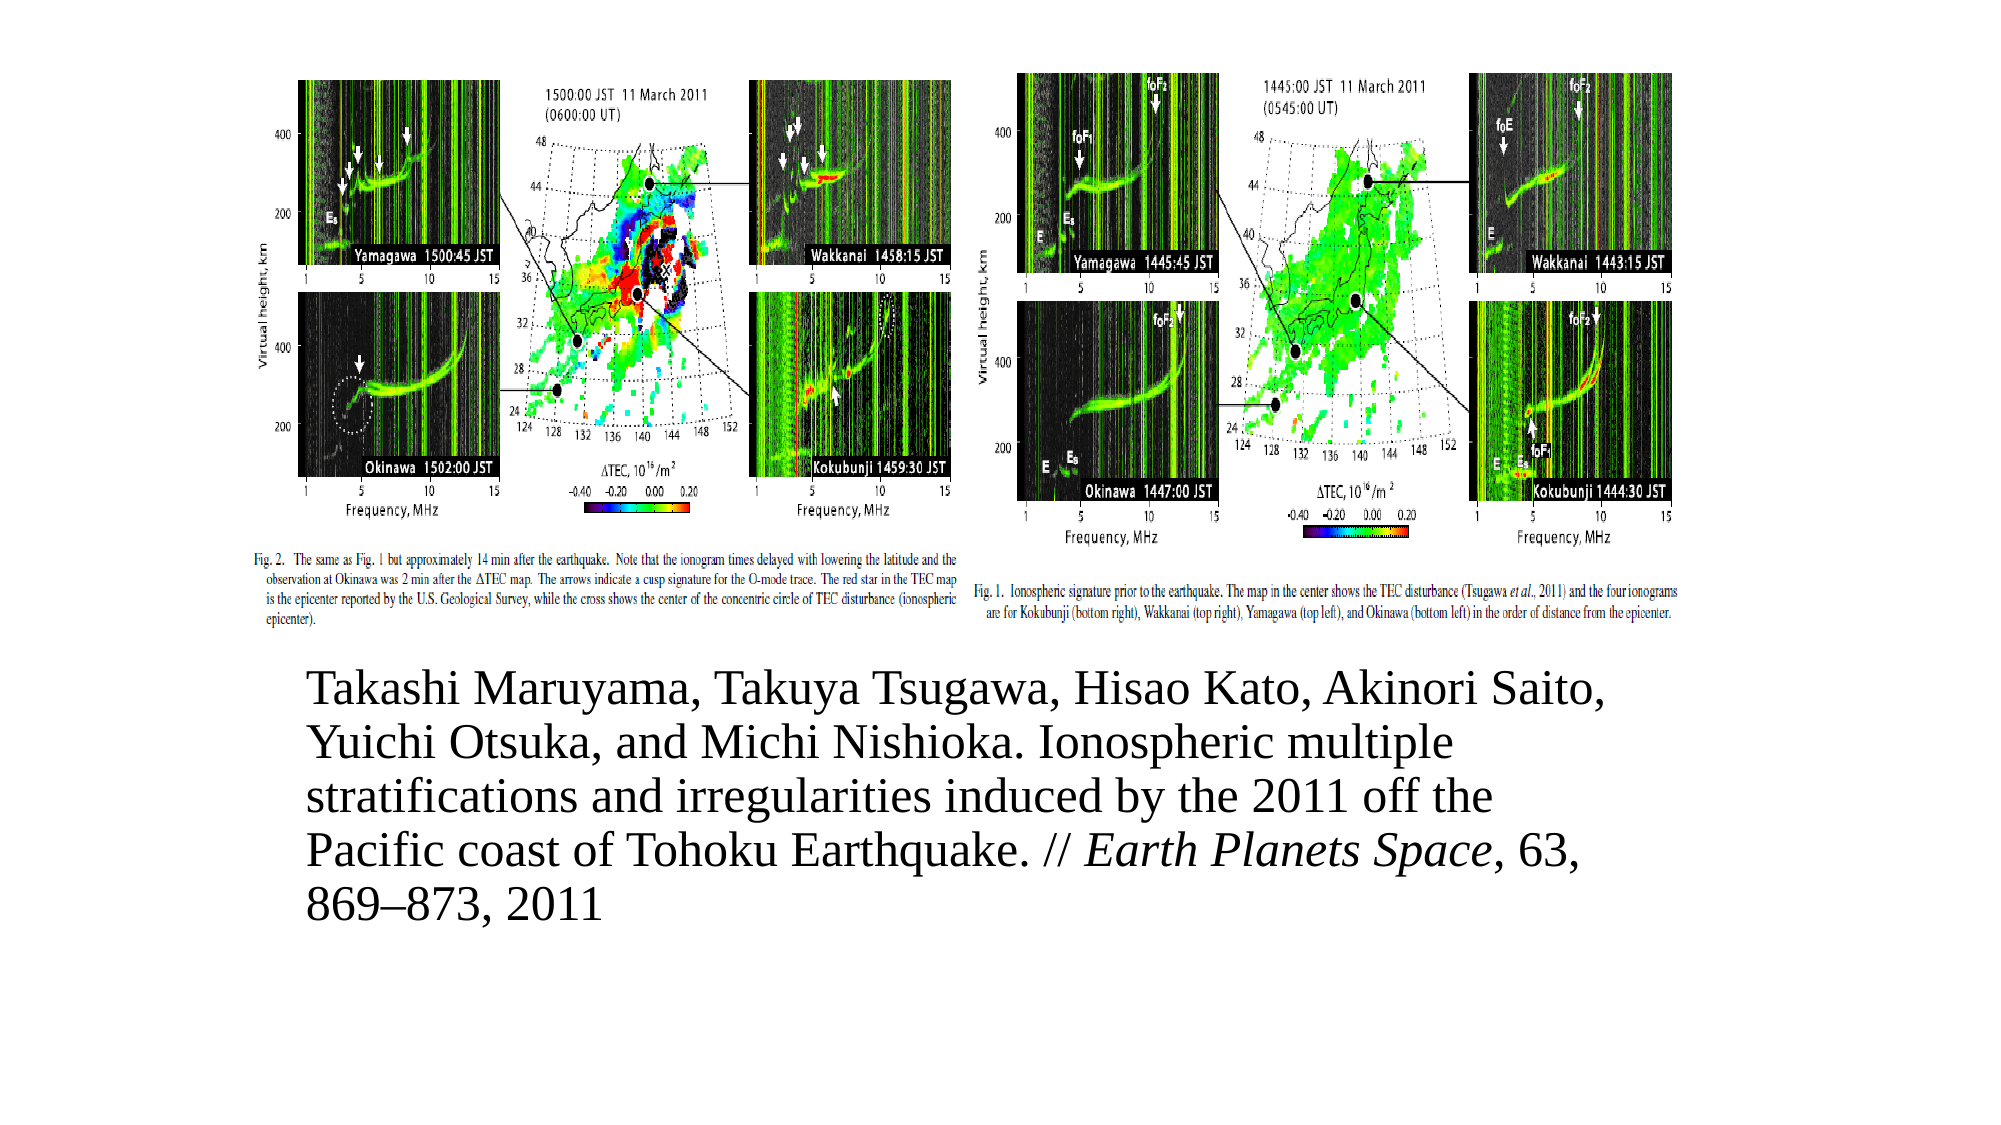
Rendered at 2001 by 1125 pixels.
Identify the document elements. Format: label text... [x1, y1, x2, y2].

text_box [245, 53, 1687, 633]
list Takashi Maruyama, Takuya Tsugawa, Hisao Kato, Akinori Saito, Yuichi Otsuka, and Michi Nishioka. Ionospheric multiple stratifications and irregularities induced by the 2011 off the Pacific coast of Tohoku Earthquake. // Earth Planets Space, 63, 869–873, 2011 [290, 653, 1641, 997]
